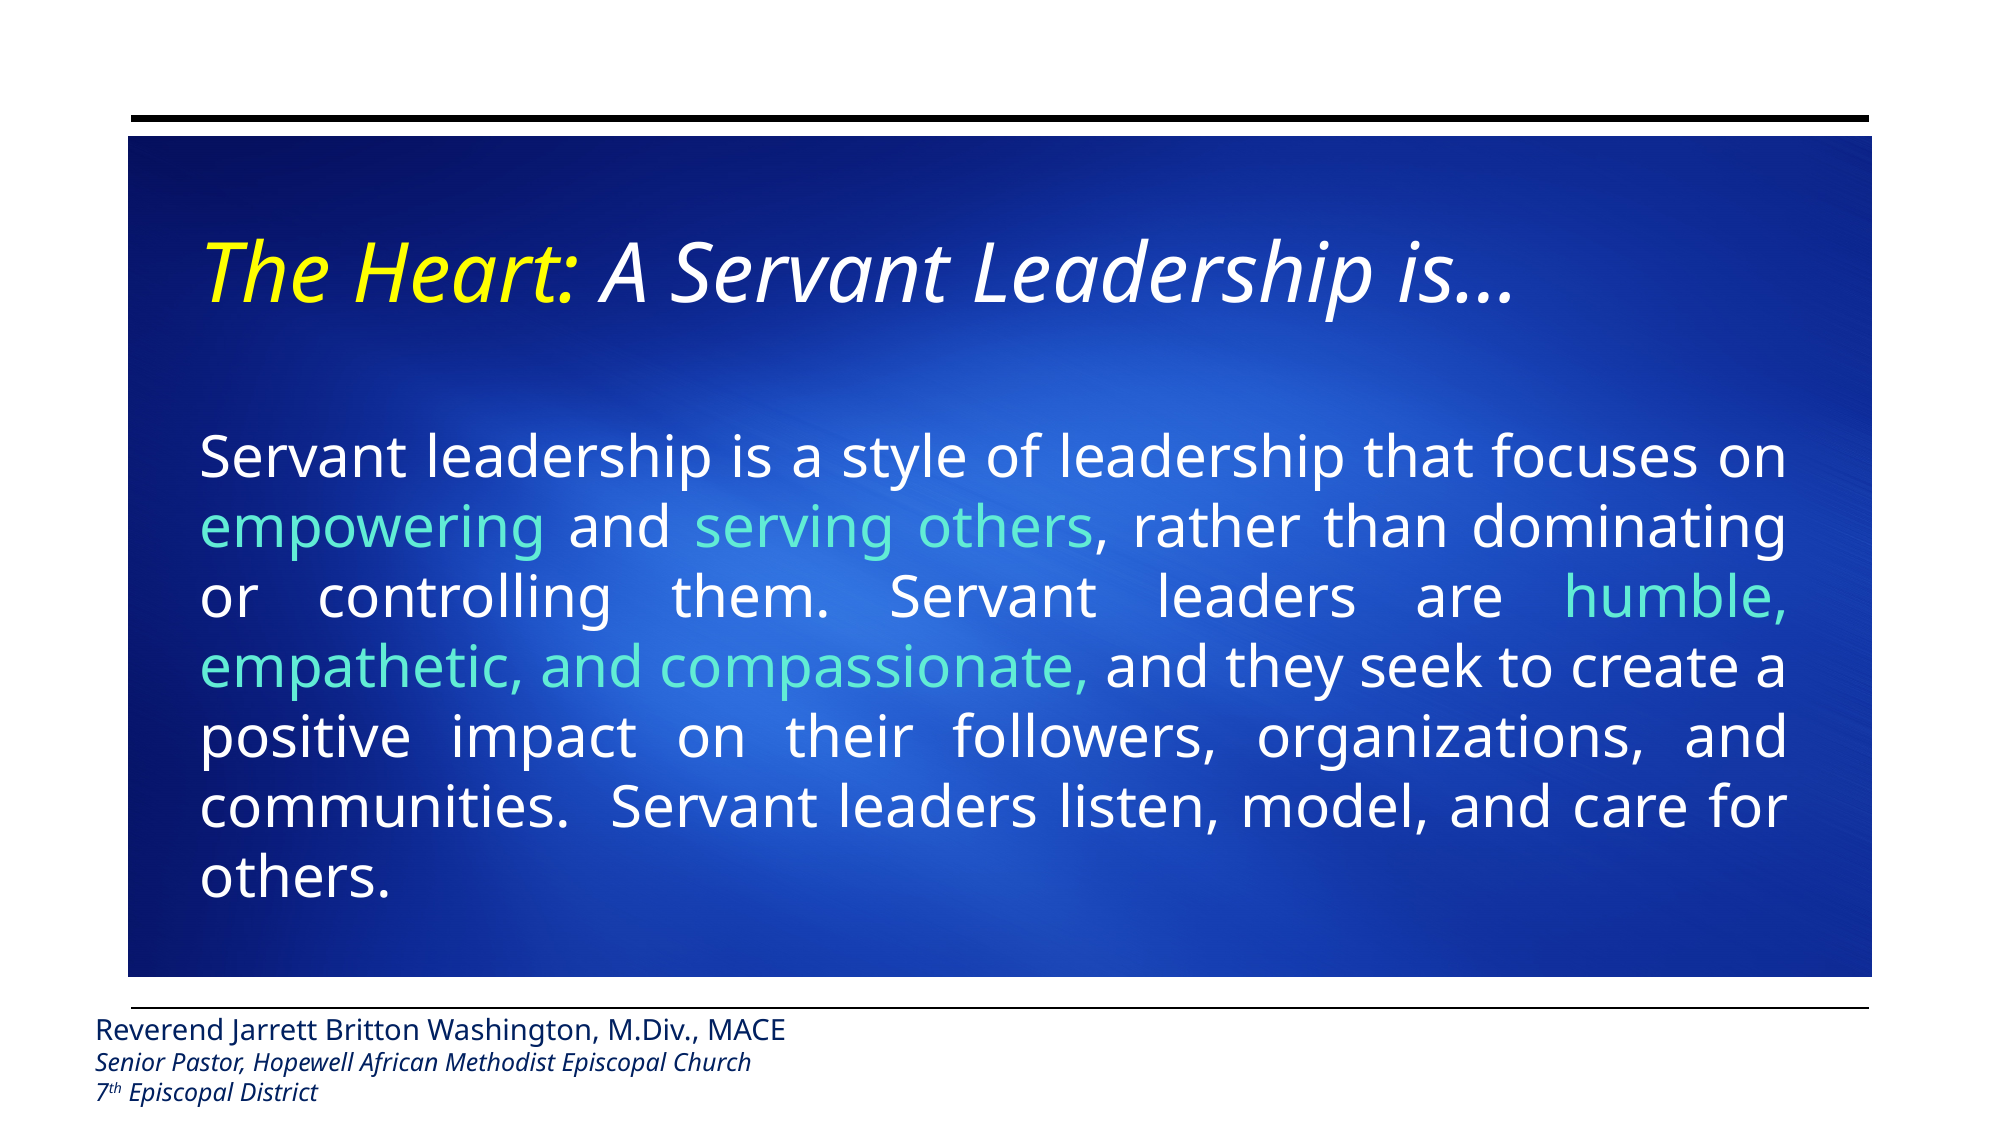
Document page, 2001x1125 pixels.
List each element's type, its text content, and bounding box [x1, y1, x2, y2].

text_box Reverend Jarrett Britton Washington, M.Div., MACE Senior Pastor, Hopewell African Methodist Episcopal Church 7th Episcopal District [80, 1003, 1181, 1114]
picture [128, 136, 1872, 977]
